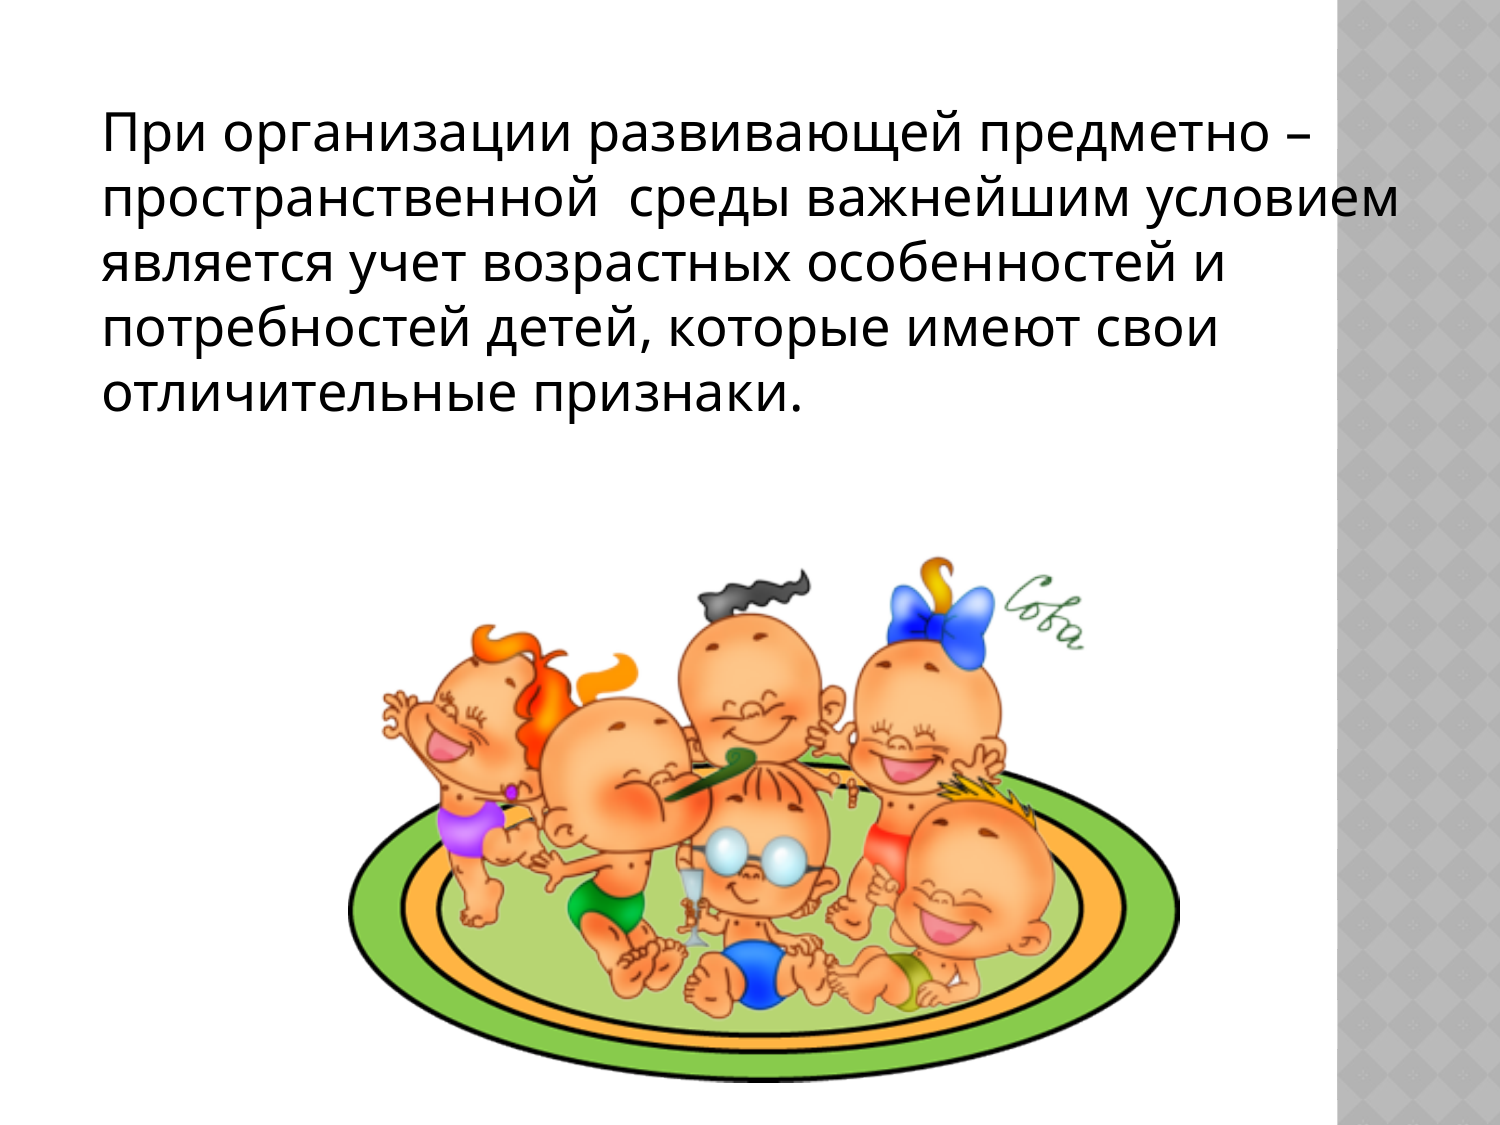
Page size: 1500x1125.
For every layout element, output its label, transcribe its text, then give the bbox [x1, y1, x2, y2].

picture [371, 538, 1129, 1039]
list При организации развивающей предметно – пространственной среды важнейшим условием является учет возрастных особенностей и потребностей детей, которые имеют свои отличительные признаки. [41, 90, 1467, 1035]
picture [347, 739, 1181, 1083]
